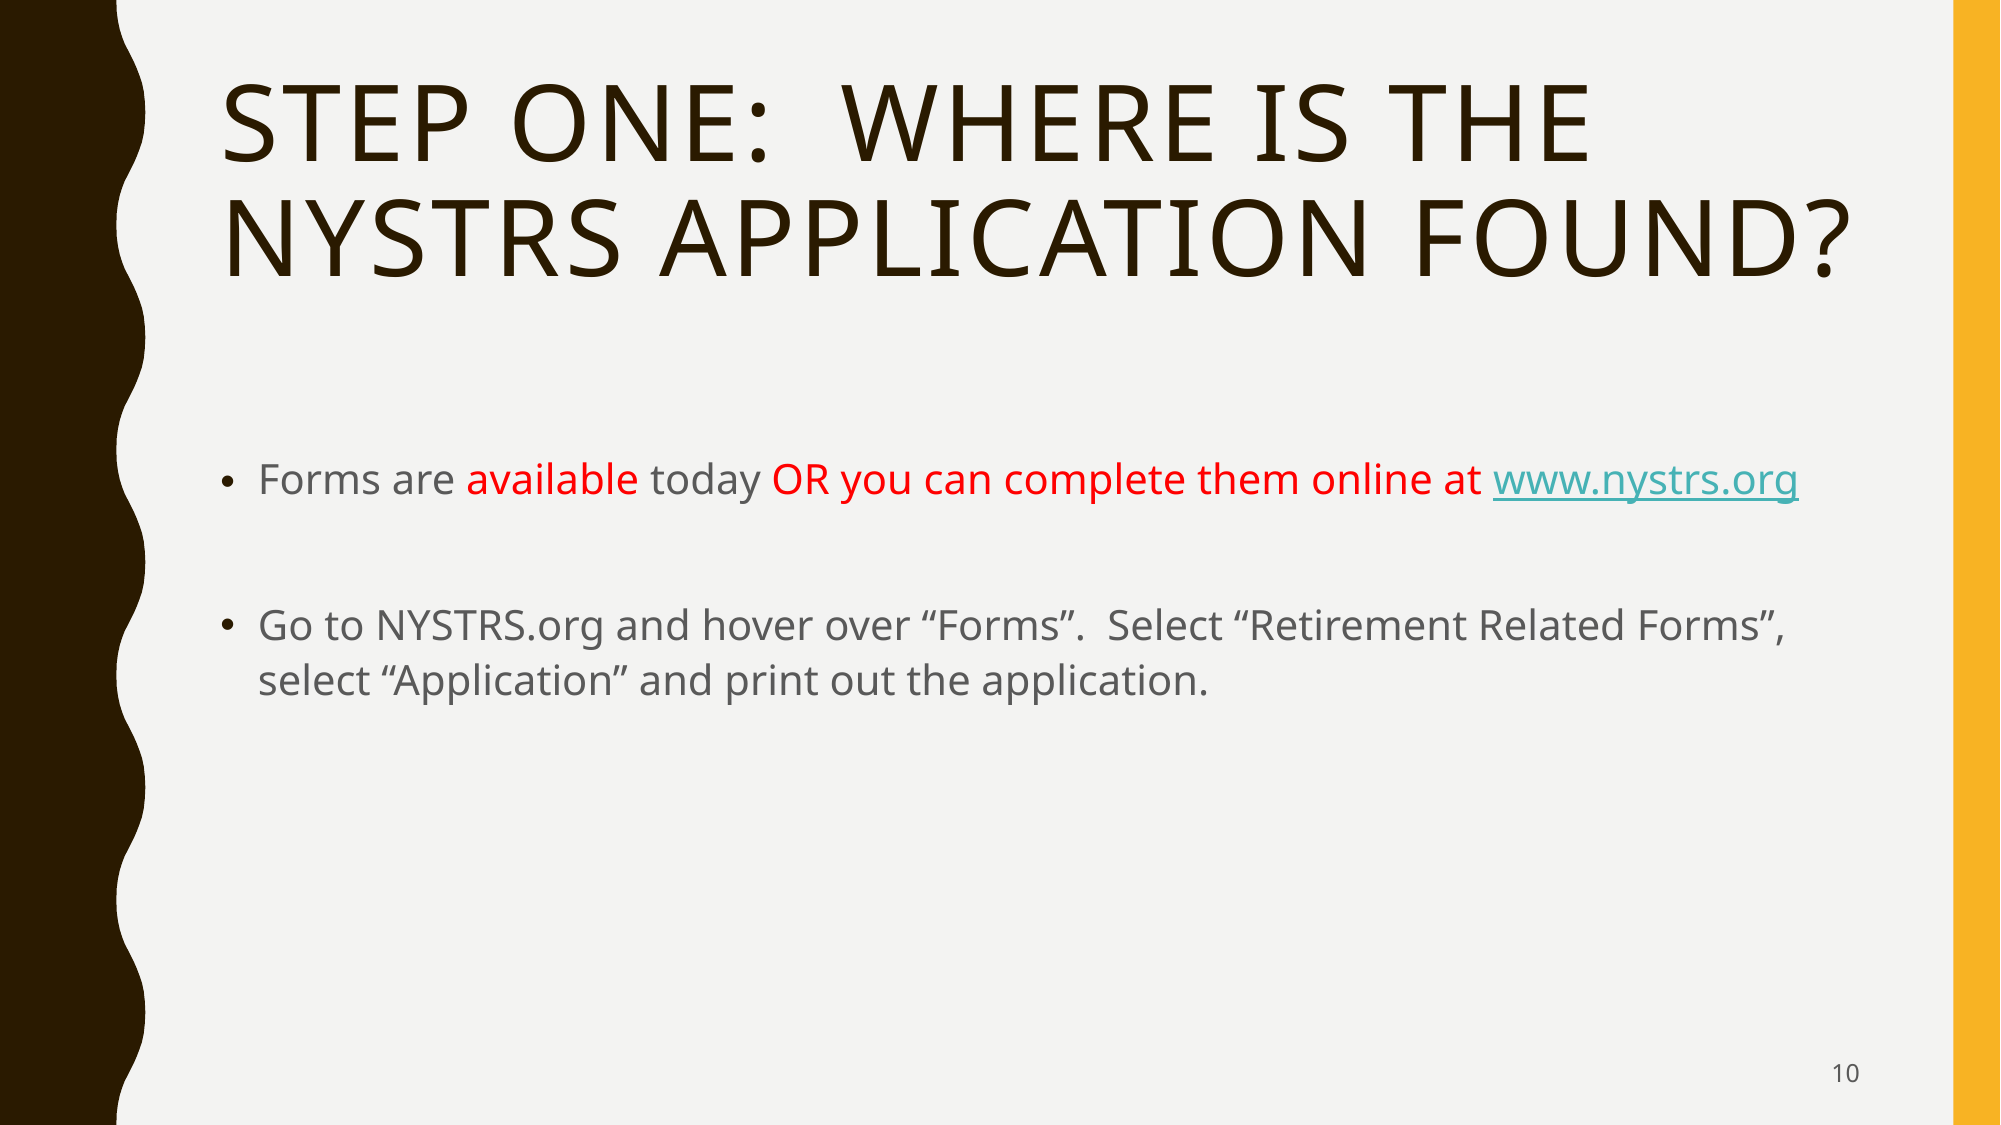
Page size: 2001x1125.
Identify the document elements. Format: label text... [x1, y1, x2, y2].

title Step one: Where is the NYSTRS Application Found? [205, 62, 1875, 308]
slide_number 10 [1412, 1045, 1875, 1103]
list Forms are available today OR you can complete them online at www.nystrs.org Go to NYSTRS.org and hover over “Forms”. Select “Retirement Related Forms”, select “Application” and print out the application. [205, 375, 1875, 965]
